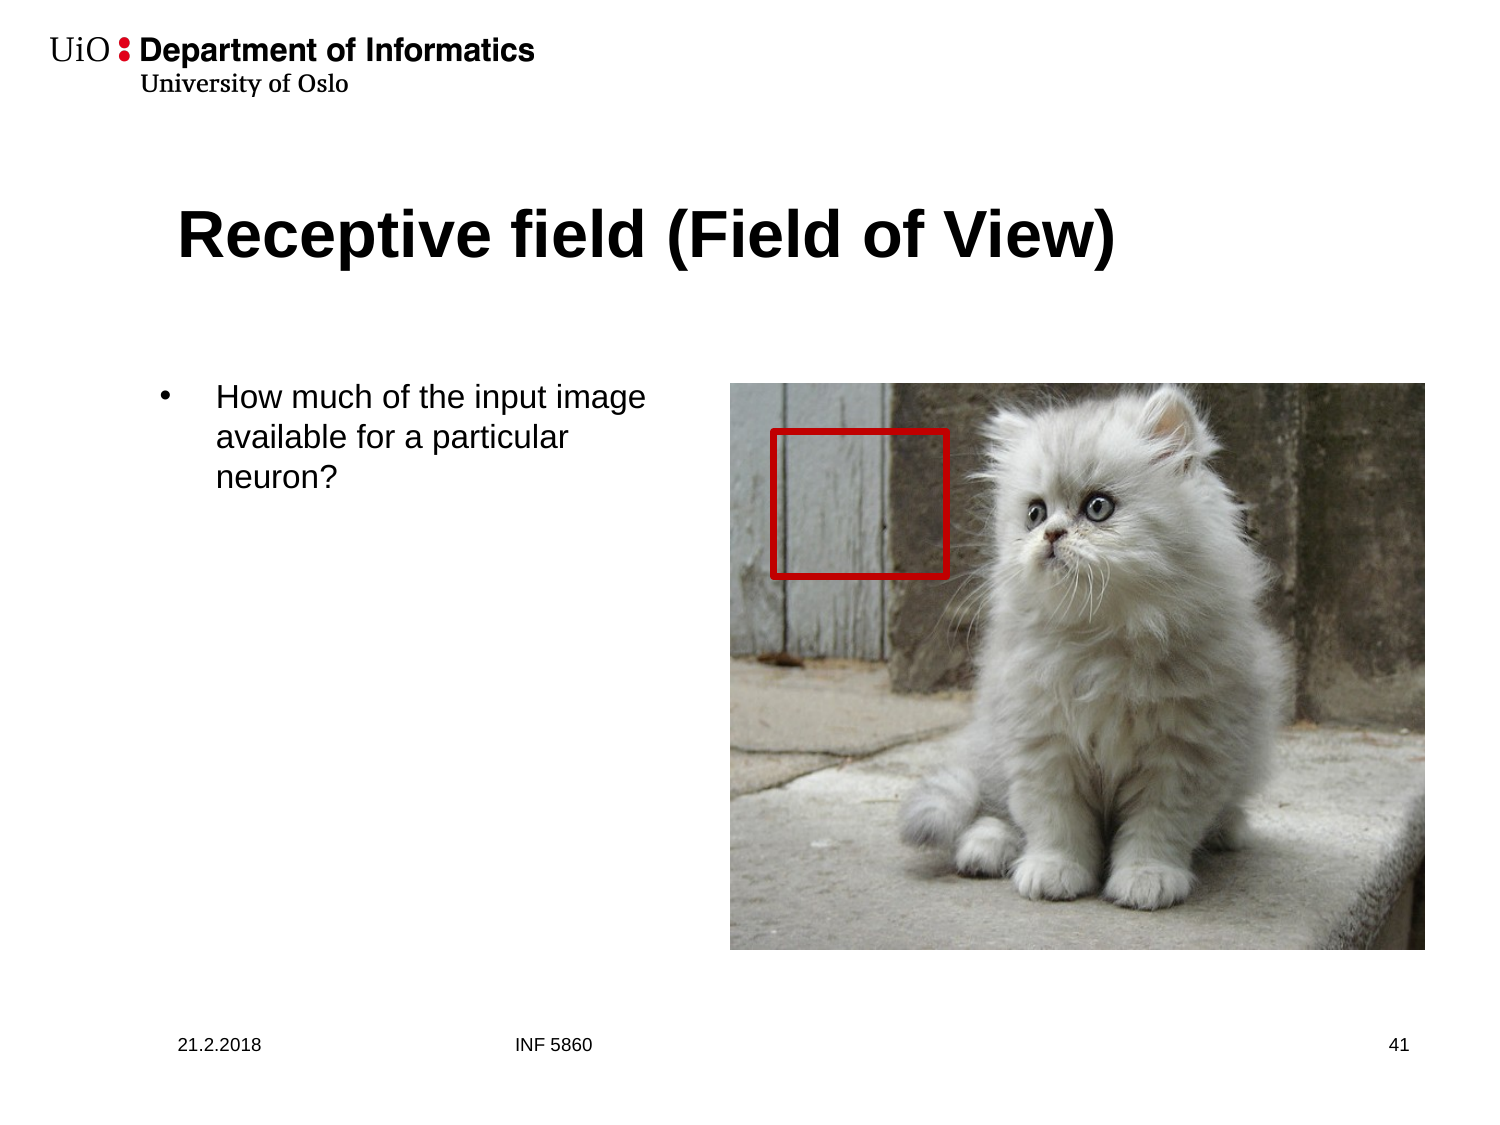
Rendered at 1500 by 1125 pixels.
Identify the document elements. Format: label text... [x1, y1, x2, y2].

text_box How much of the input image available for a particular neuron? [144, 367, 701, 503]
footer INF 5860 [499, 1024, 1288, 1101]
slide_number 42 [1312, 1024, 1426, 1101]
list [730, 382, 1426, 950]
title Receptive field (Field of View) [162, 137, 1425, 325]
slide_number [162, 1024, 476, 1101]
picture [50, 37, 534, 97]
